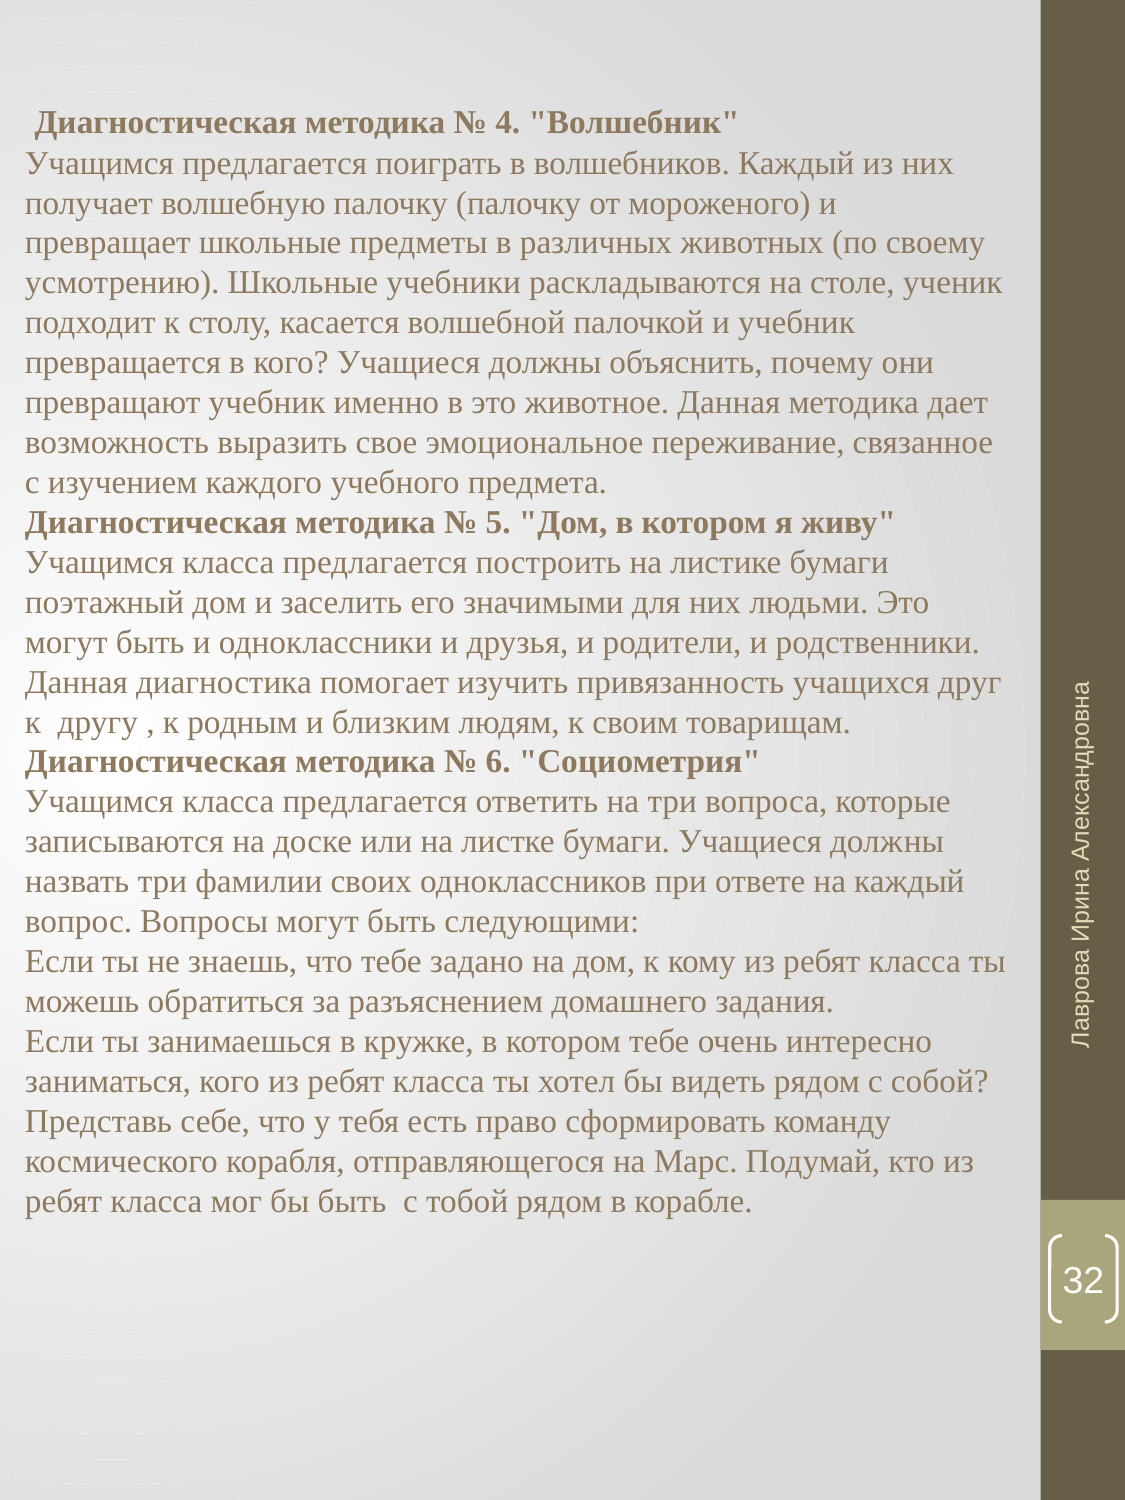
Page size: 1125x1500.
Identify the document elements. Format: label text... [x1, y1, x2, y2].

text_box Диагностическая методика № 4. "Волшебник" Учащимся предлагается поиграть в волшебников. Каждый из них получает волшебную палочку (палочку от мороженого) и превращает школьные предметы в различных животных (по своему усмотрению). Школьные учебники раскладываются на столе, ученик подходит к столу, касается волшебной палочкой и учебник превращается в кого? Учащиеся должны объяснить, почему они превращают учебник именно в это животное. Данная методика дает возможность выразить свое эмоциональное переживание, связанное с изучением каждого учебного предмета. Диагностическая методика № 5. "Дом, в котором я живу" Учащимся класса предлагается построить на листике бумаги поэтажный дом и заселить его значимыми для них людьми. Это могут быть и одноклассники и друзья, и родители, и родственники. Данная диагностика помогает изучить привязанность учащихся друг к другу , к родным и близким людям, к своим товарищам. Диагностическая методика № 6. "Социометрия" Учащимся класса предлагается ответить на три вопроса, которые записываются на доске или на листке бумаги. Учащиеся долж­ны назвать три фамилии своих одноклассников при ответе на каждый вопрос. Вопросы могут быть следующими: Если ты не знаешь, что тебе задано на дом, к кому из ребят класса ты можешь обратиться за разъяснением домашнего задания. Если ты занимаешься в кружке, в котором тебе очень интересно заниматься, кого из ребят класса ты хотел бы видеть рядом с собой? Представь себе, что у тебя есть право сформировать команду космического корабля, отправляющегося на Марс. Подумай, кто из ребят класса мог бы быть с тобой рядом в корабле. [3, 88, 1023, 1306]
footer Лаврова Ирина Александровна [1056, 666, 1102, 1185]
slide_number 32 [1048, 1233, 1119, 1324]
